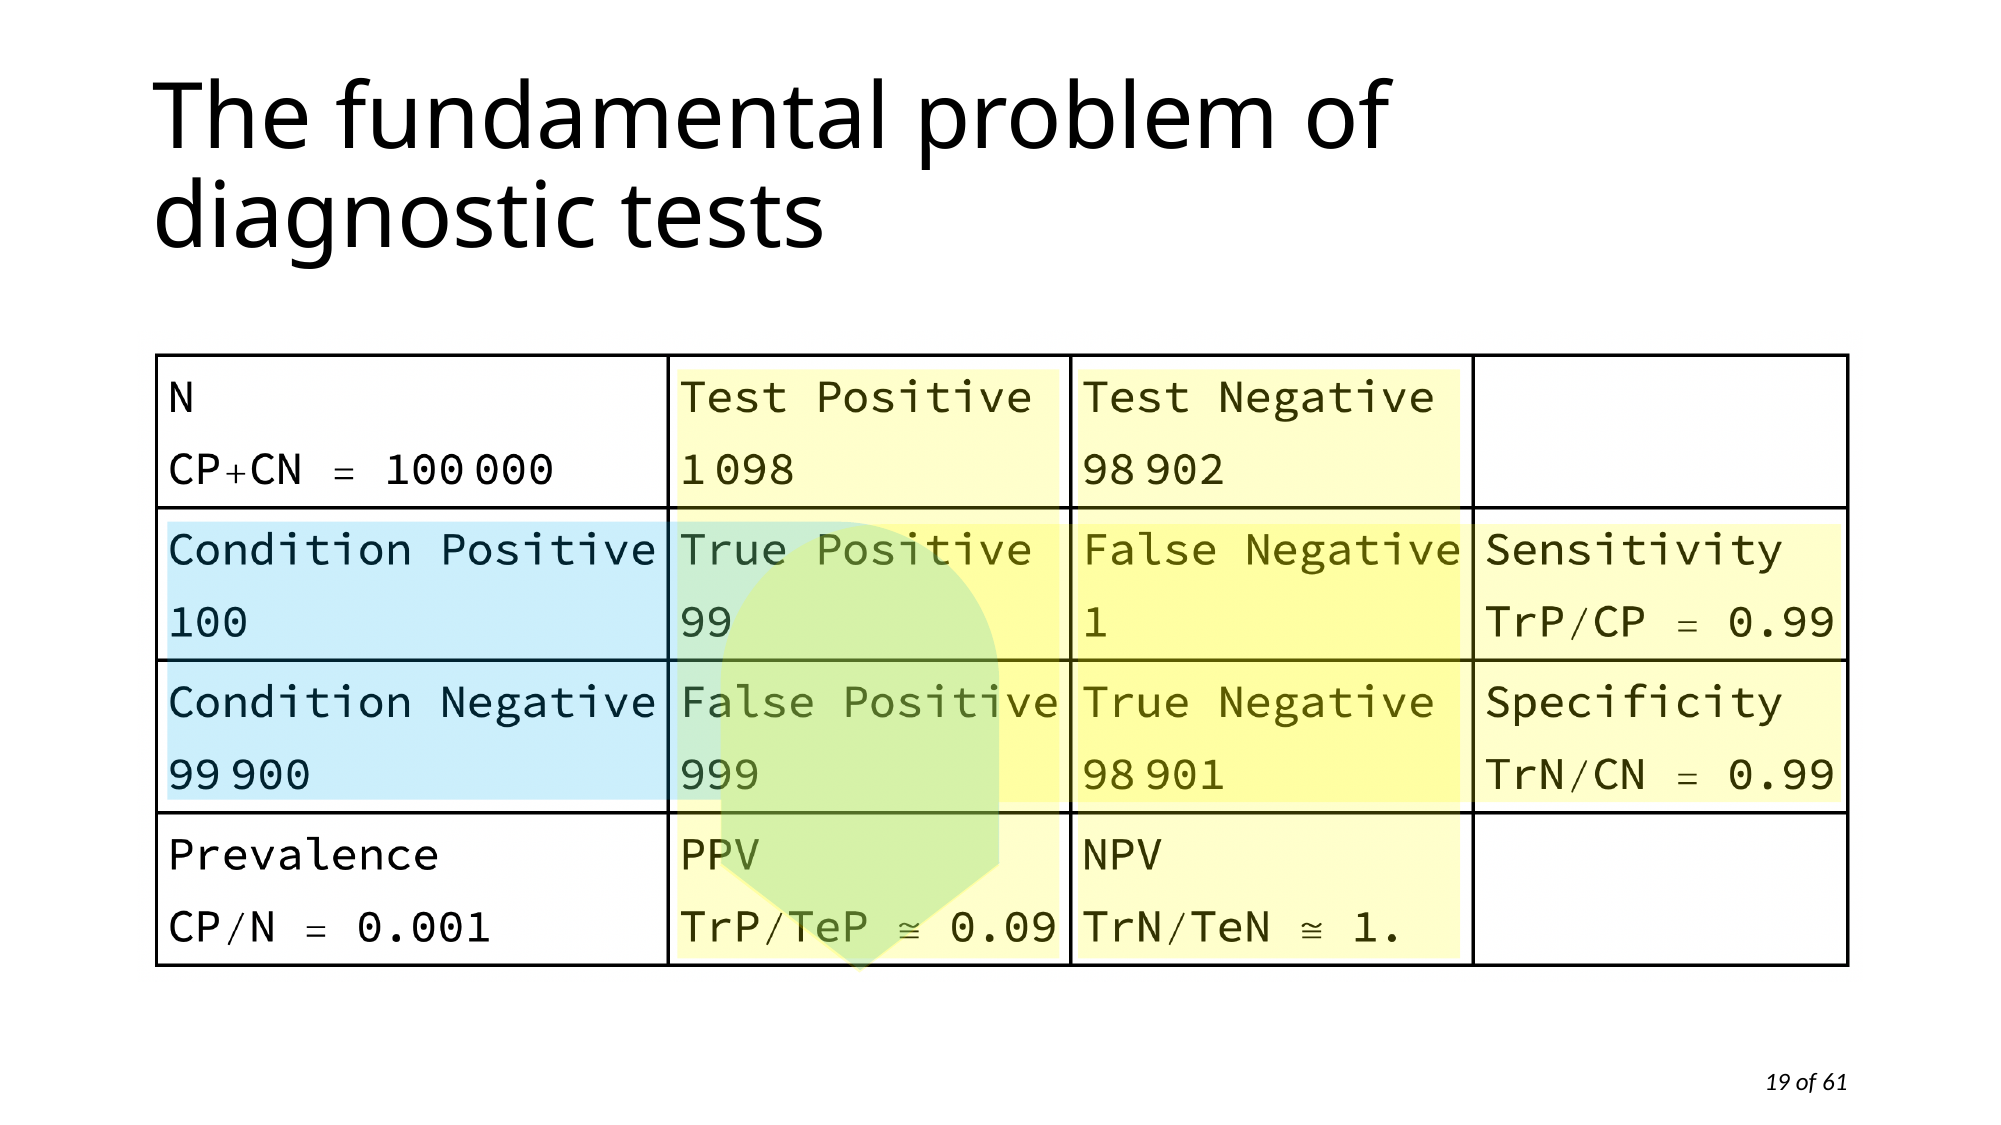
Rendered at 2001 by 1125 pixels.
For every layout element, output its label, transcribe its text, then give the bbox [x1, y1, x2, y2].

title The fundamental problem of diagnostic tests [137, 59, 1863, 278]
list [137, 330, 1863, 982]
